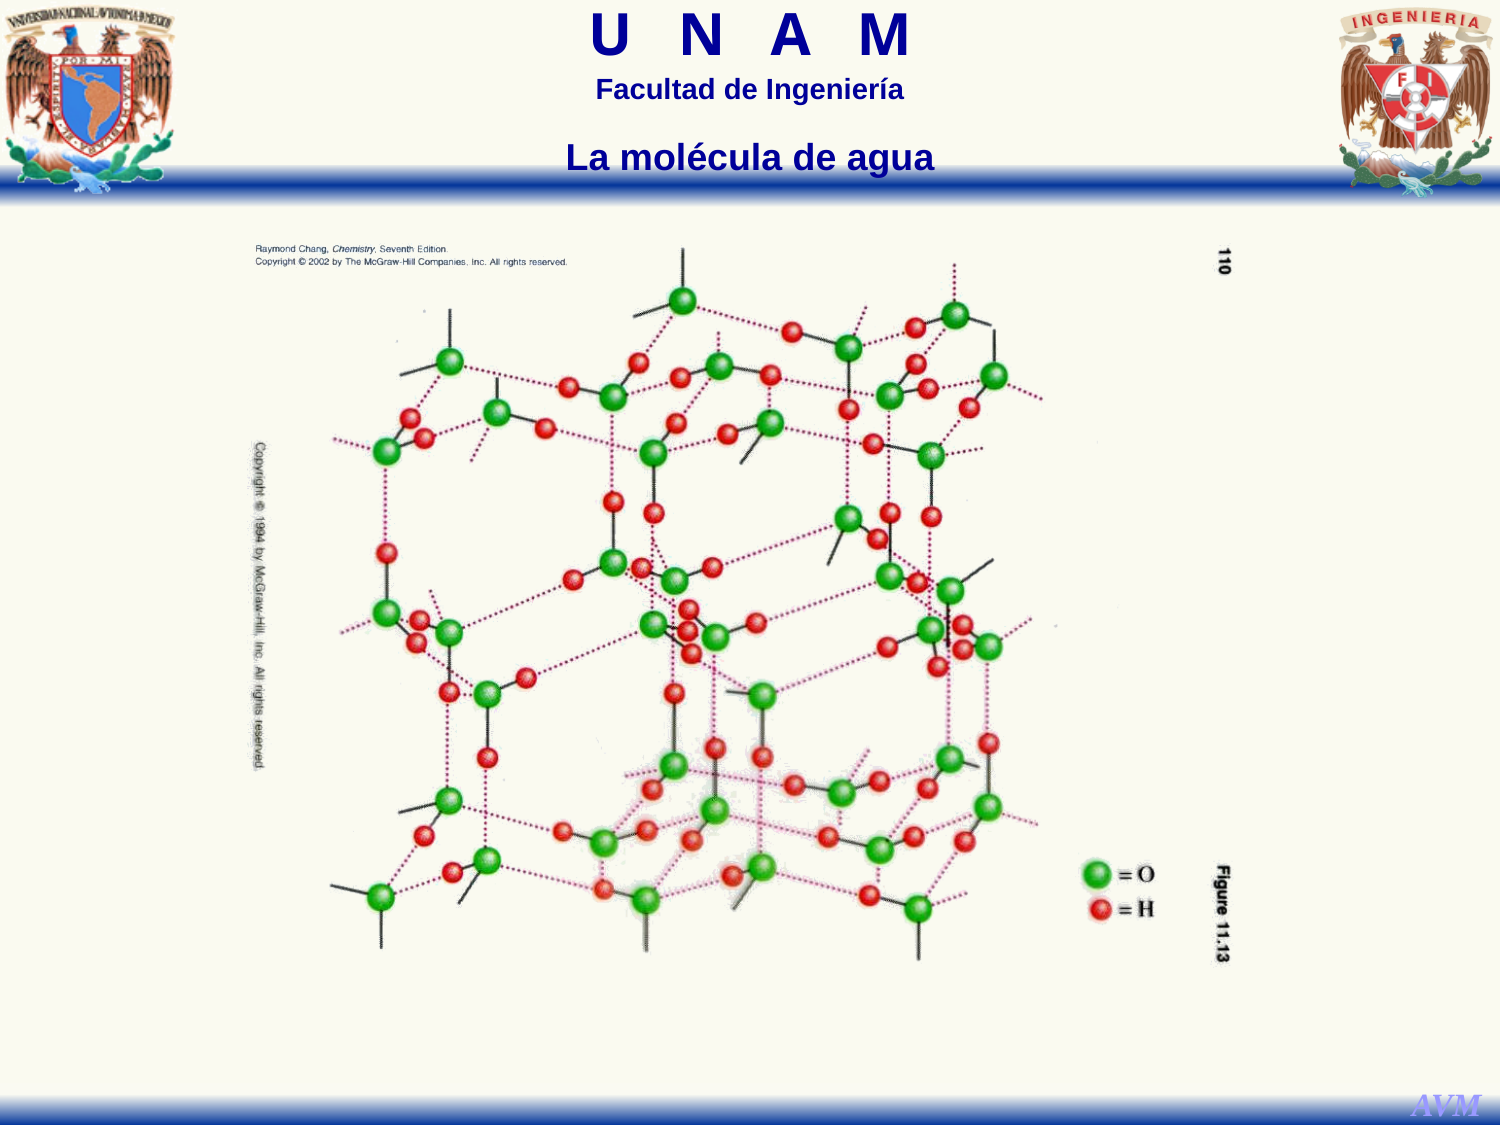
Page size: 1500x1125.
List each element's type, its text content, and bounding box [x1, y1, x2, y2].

picture [2, 0, 180, 197]
picture [1333, 0, 1498, 206]
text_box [247, 243, 1249, 974]
text_box La molécula de agua [425, 125, 1075, 186]
